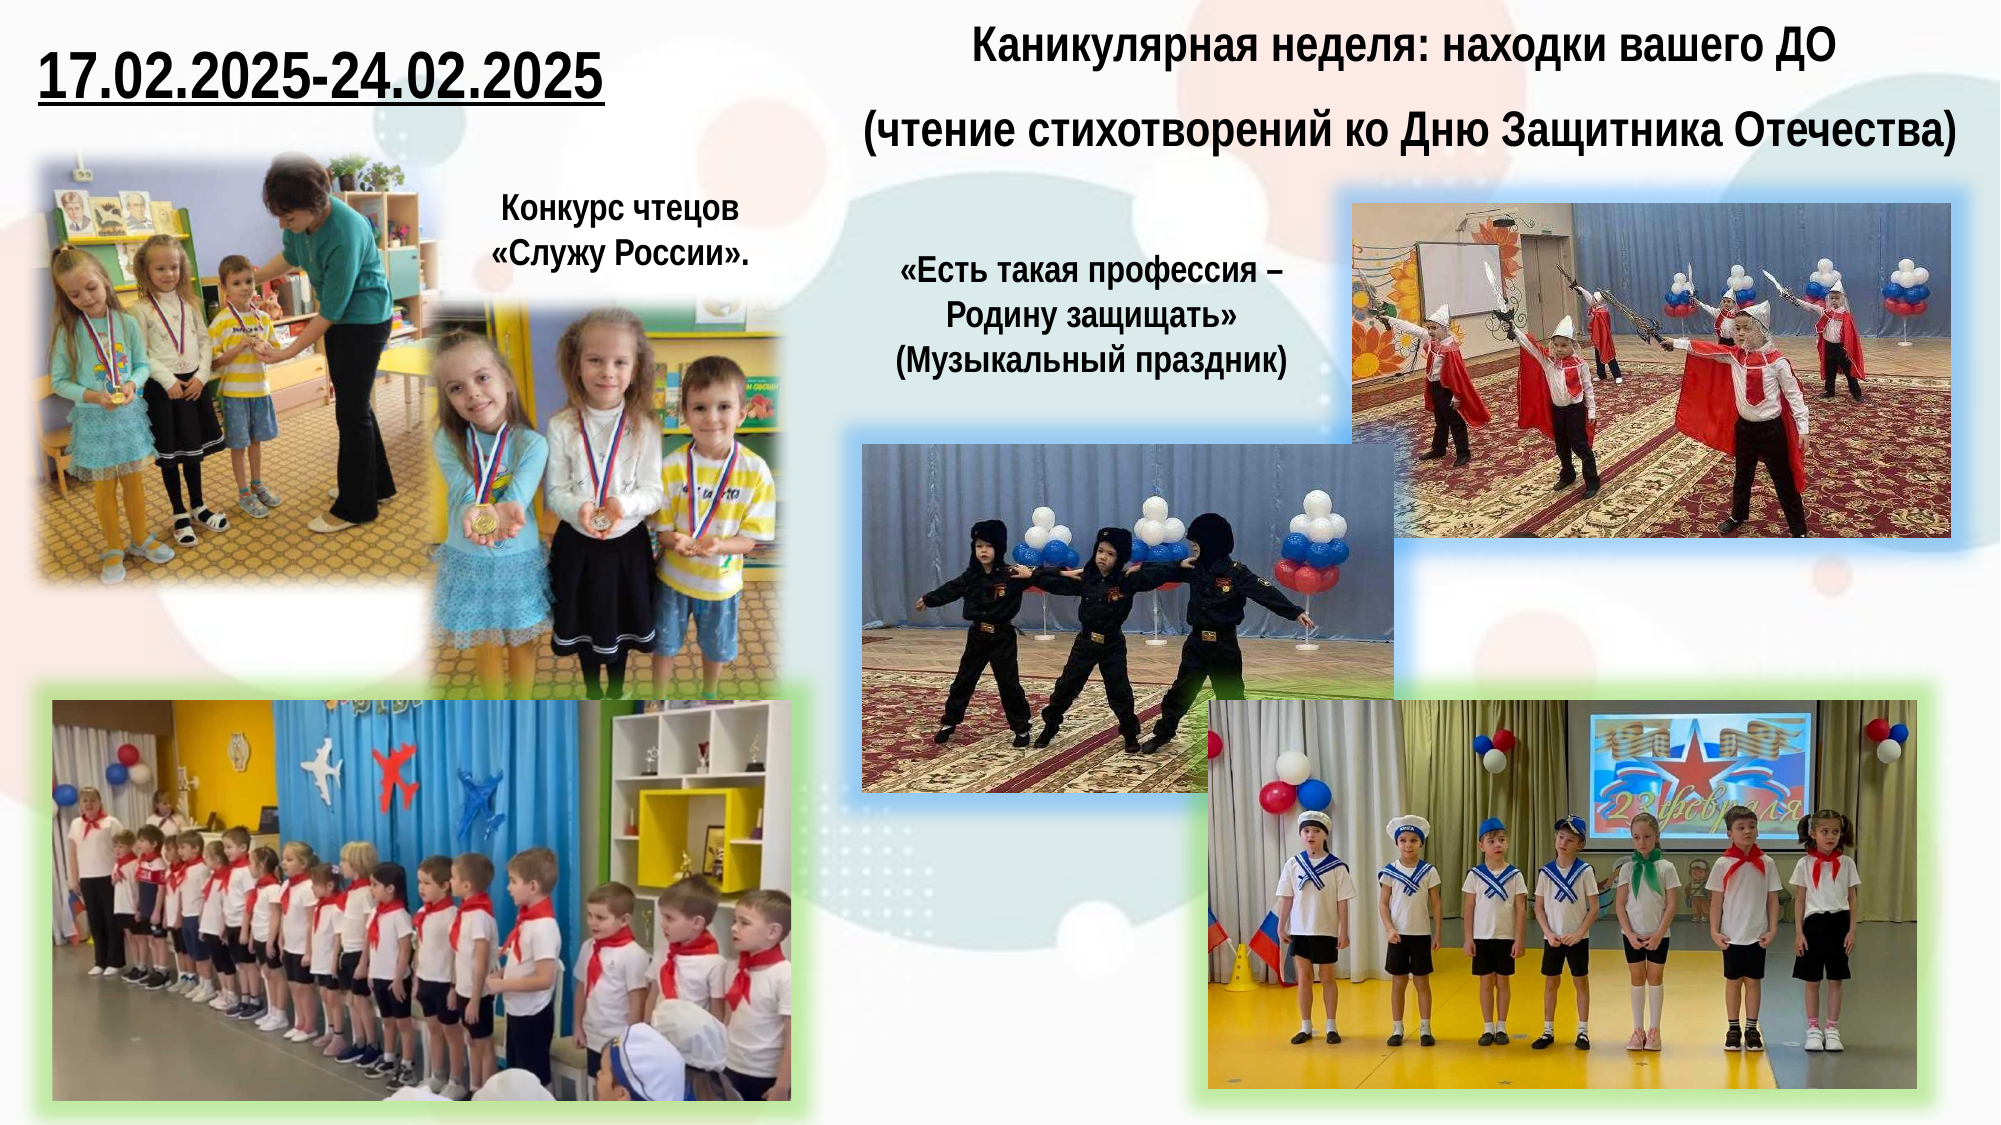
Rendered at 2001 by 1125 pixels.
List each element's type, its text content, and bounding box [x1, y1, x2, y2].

picture [22, 143, 792, 1101]
text_box «Есть такая профессия – Родину защищать» (Музыкальный праздник) [862, 237, 1321, 388]
picture [862, 203, 1951, 1089]
text_box Каникулярная неделя: находки вашего ДО (чтение стихотворений ко Дню Защитника Отечества) [736, 0, 2000, 164]
text_box Конкурс чтецов «Служу России». [450, 175, 791, 280]
text_box 17.02.2025-24.02.2025 [22, 23, 1048, 119]
